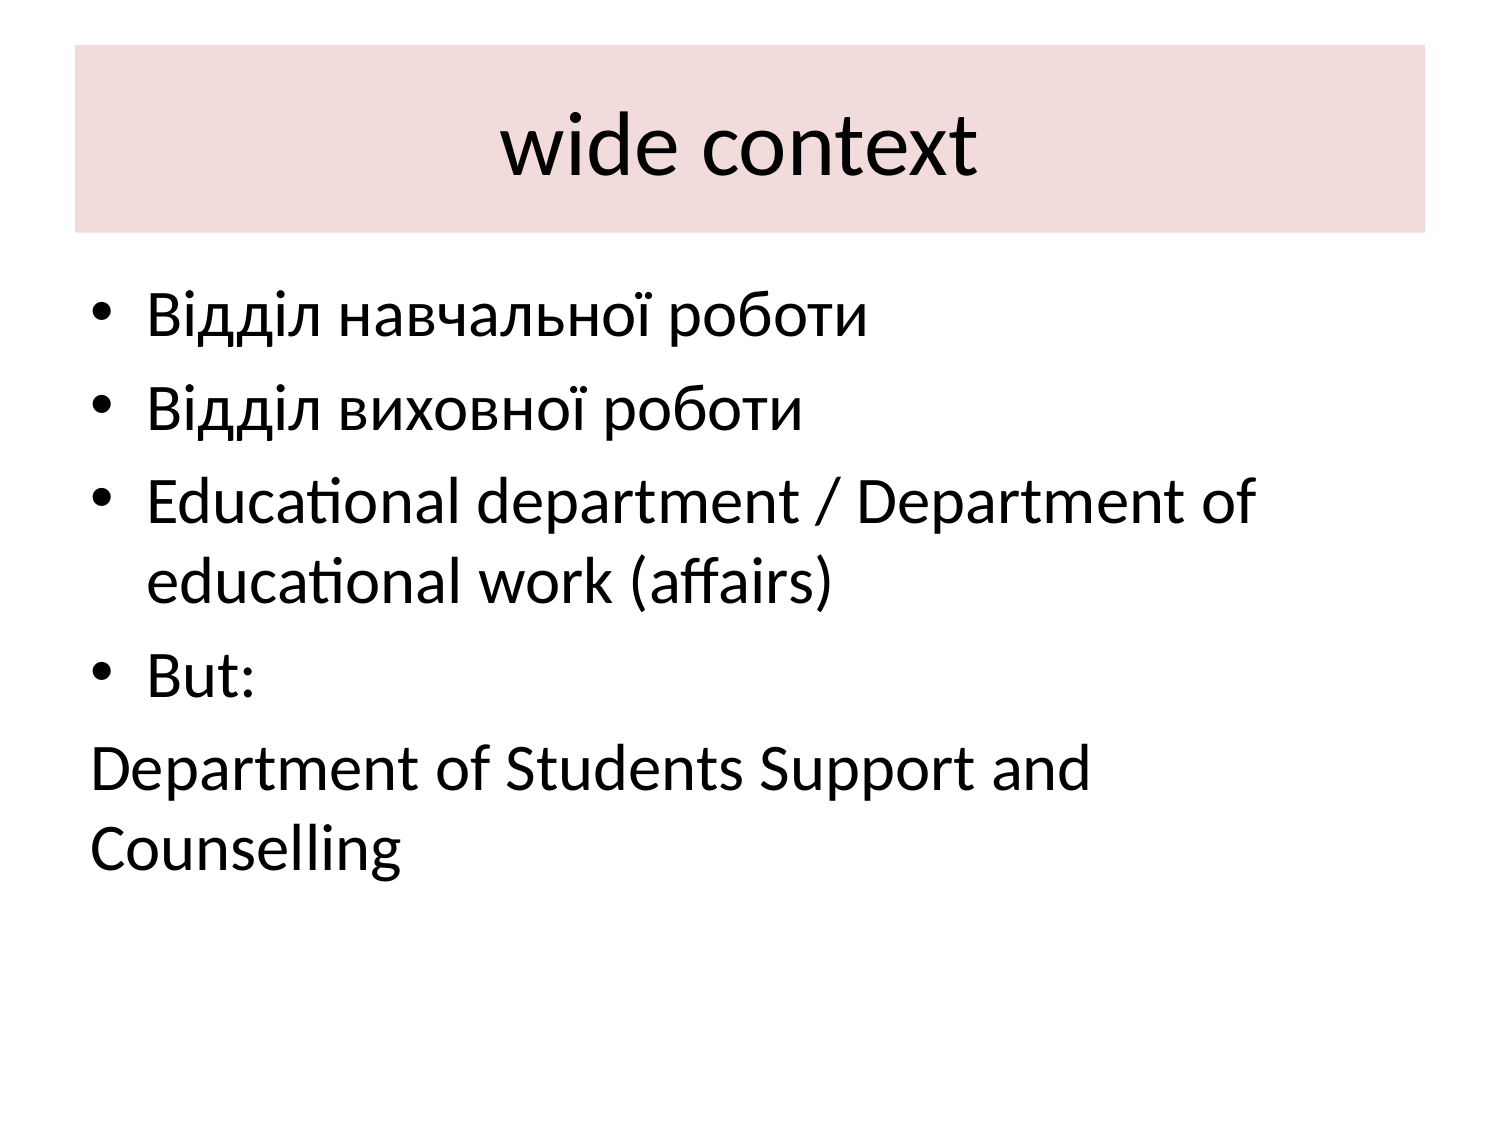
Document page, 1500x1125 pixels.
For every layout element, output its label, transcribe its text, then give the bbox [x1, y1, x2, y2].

title wide context [75, 45, 1425, 233]
list Відділ навчальної роботи Відділ виховної роботи Educational department / Department of educational work (affairs) But: Department of Students Support and Counselling [75, 262, 1425, 1005]
